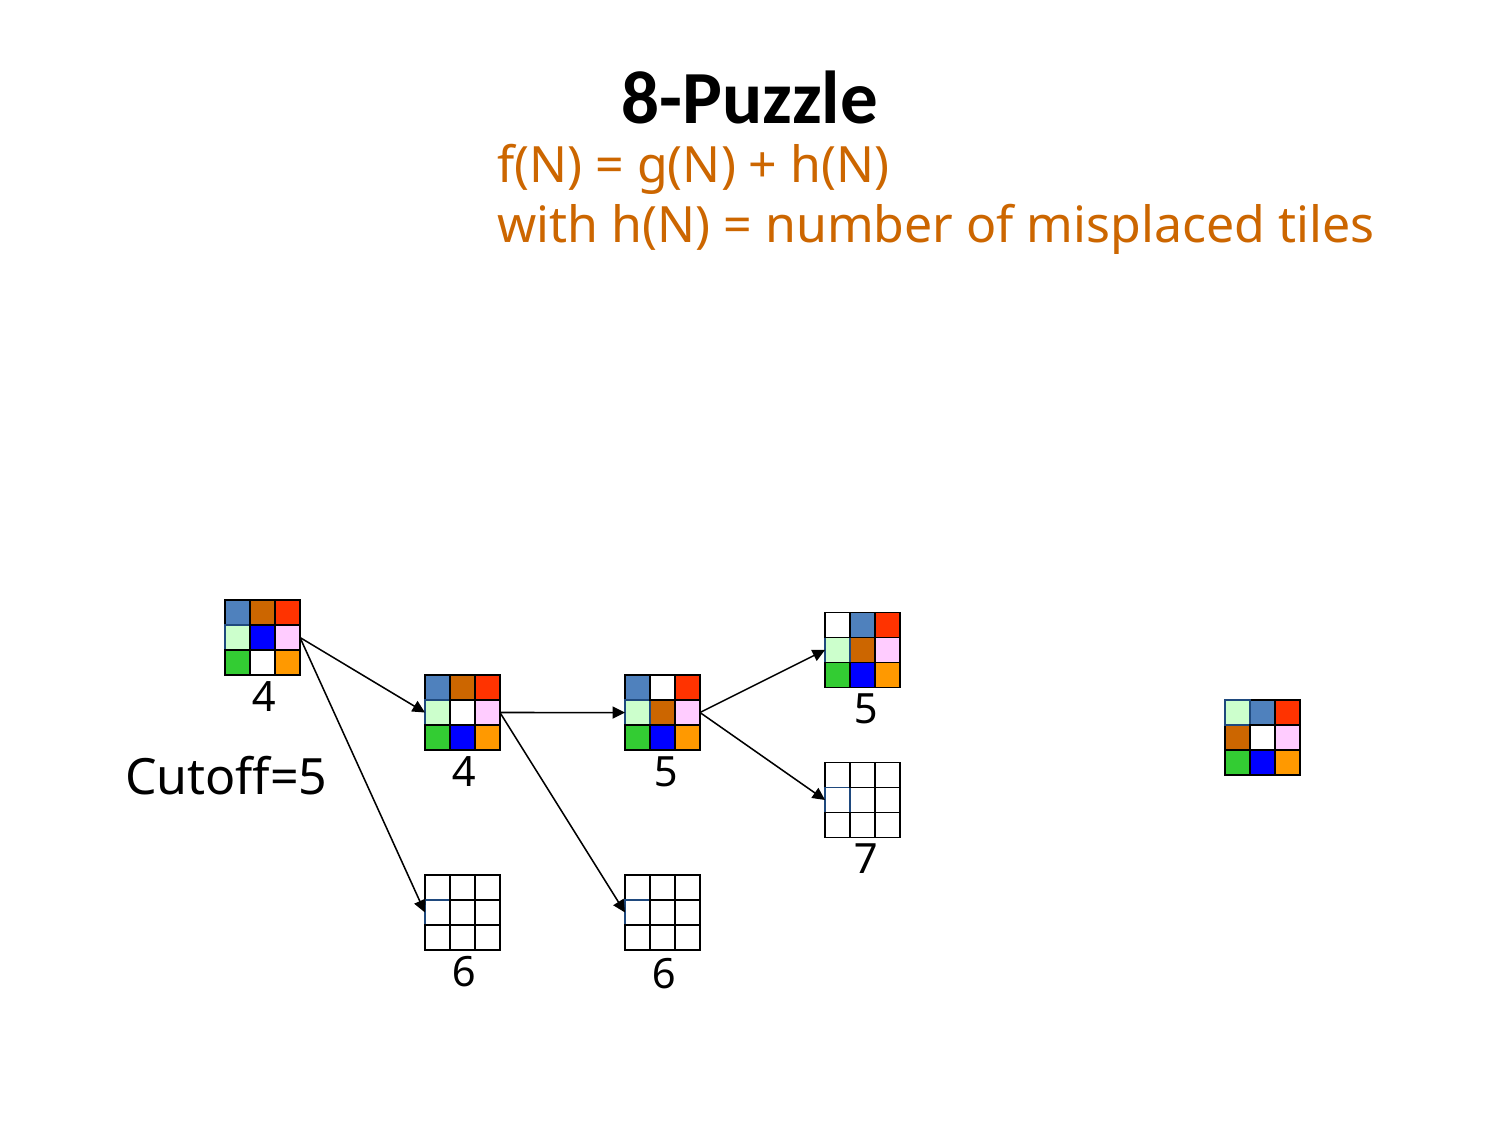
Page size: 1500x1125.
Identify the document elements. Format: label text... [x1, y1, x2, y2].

title 8-Puzzle [75, 0, 1425, 188]
text_box Cutoff=5 [110, 737, 294, 813]
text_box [699, 746, 901, 891]
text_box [499, 810, 701, 1005]
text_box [499, 674, 694, 803]
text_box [699, 612, 901, 740]
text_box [299, 637, 501, 1003]
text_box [1224, 699, 1301, 776]
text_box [224, 599, 301, 728]
text_box f(N) = g(N) + h(N) with h(N) = number of misplaced tiles [482, 124, 1390, 260]
